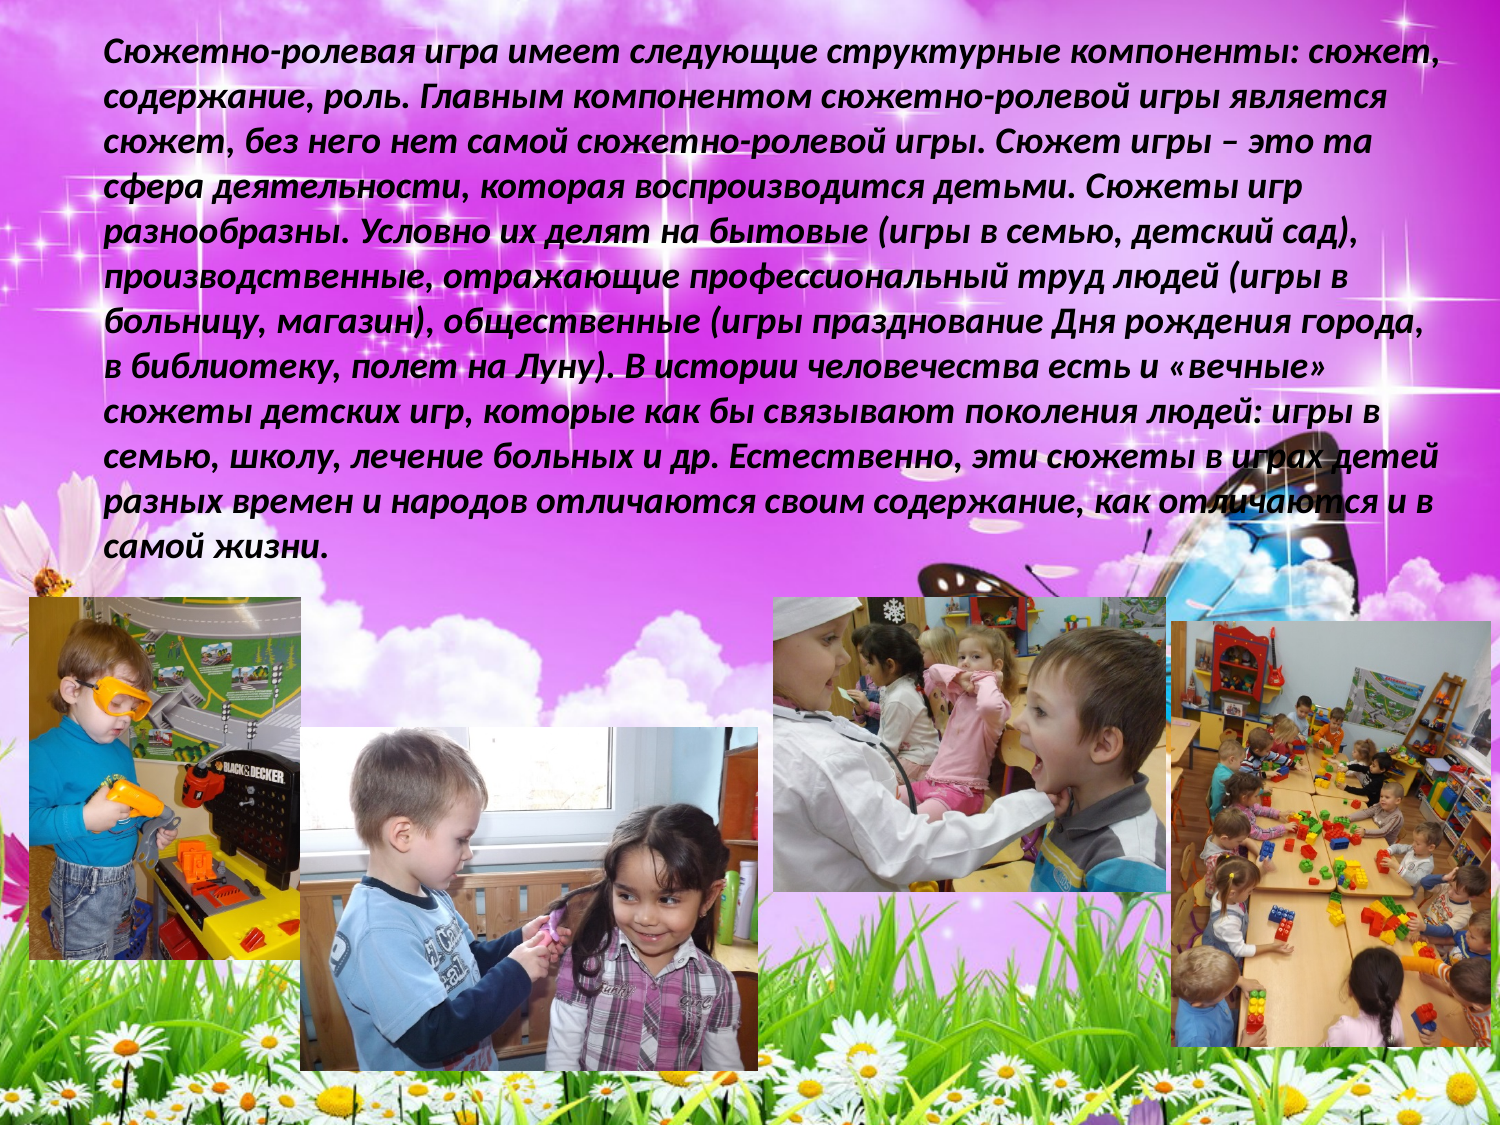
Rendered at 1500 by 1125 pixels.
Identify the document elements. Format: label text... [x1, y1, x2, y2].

text_box Сюжетно-ролевая игра имеет следующие структурные компоненты: сюжет, содержание, роль. Главным компонентом сюжетно-ролевой игры является сюжет, без него нет самой сюжетно-ролевой игры. Сюжет игры – это та сфера деятельности, которая воспроизводится детьми. Сюжеты игр разнообразны. Условно их делят на бытовые (игры в семью, детский сад), производственные, отражающие профессиональный труд людей (игры в больницу, магазин), общественные (игры празднование Дня рождения города, в библиотеку, полет на Луну). В истории человечества есть и «вечные» сюжеты детских игр, которые как бы связывают поколения людей: игры в семью, школу, лечение больных и др. Естественно, эти сюжеты в играх детей разных времен и народов отличаются своим содержание, как отличаются и в самой жизни. [88, 19, 1459, 574]
picture [0, 0, 1500, 1125]
